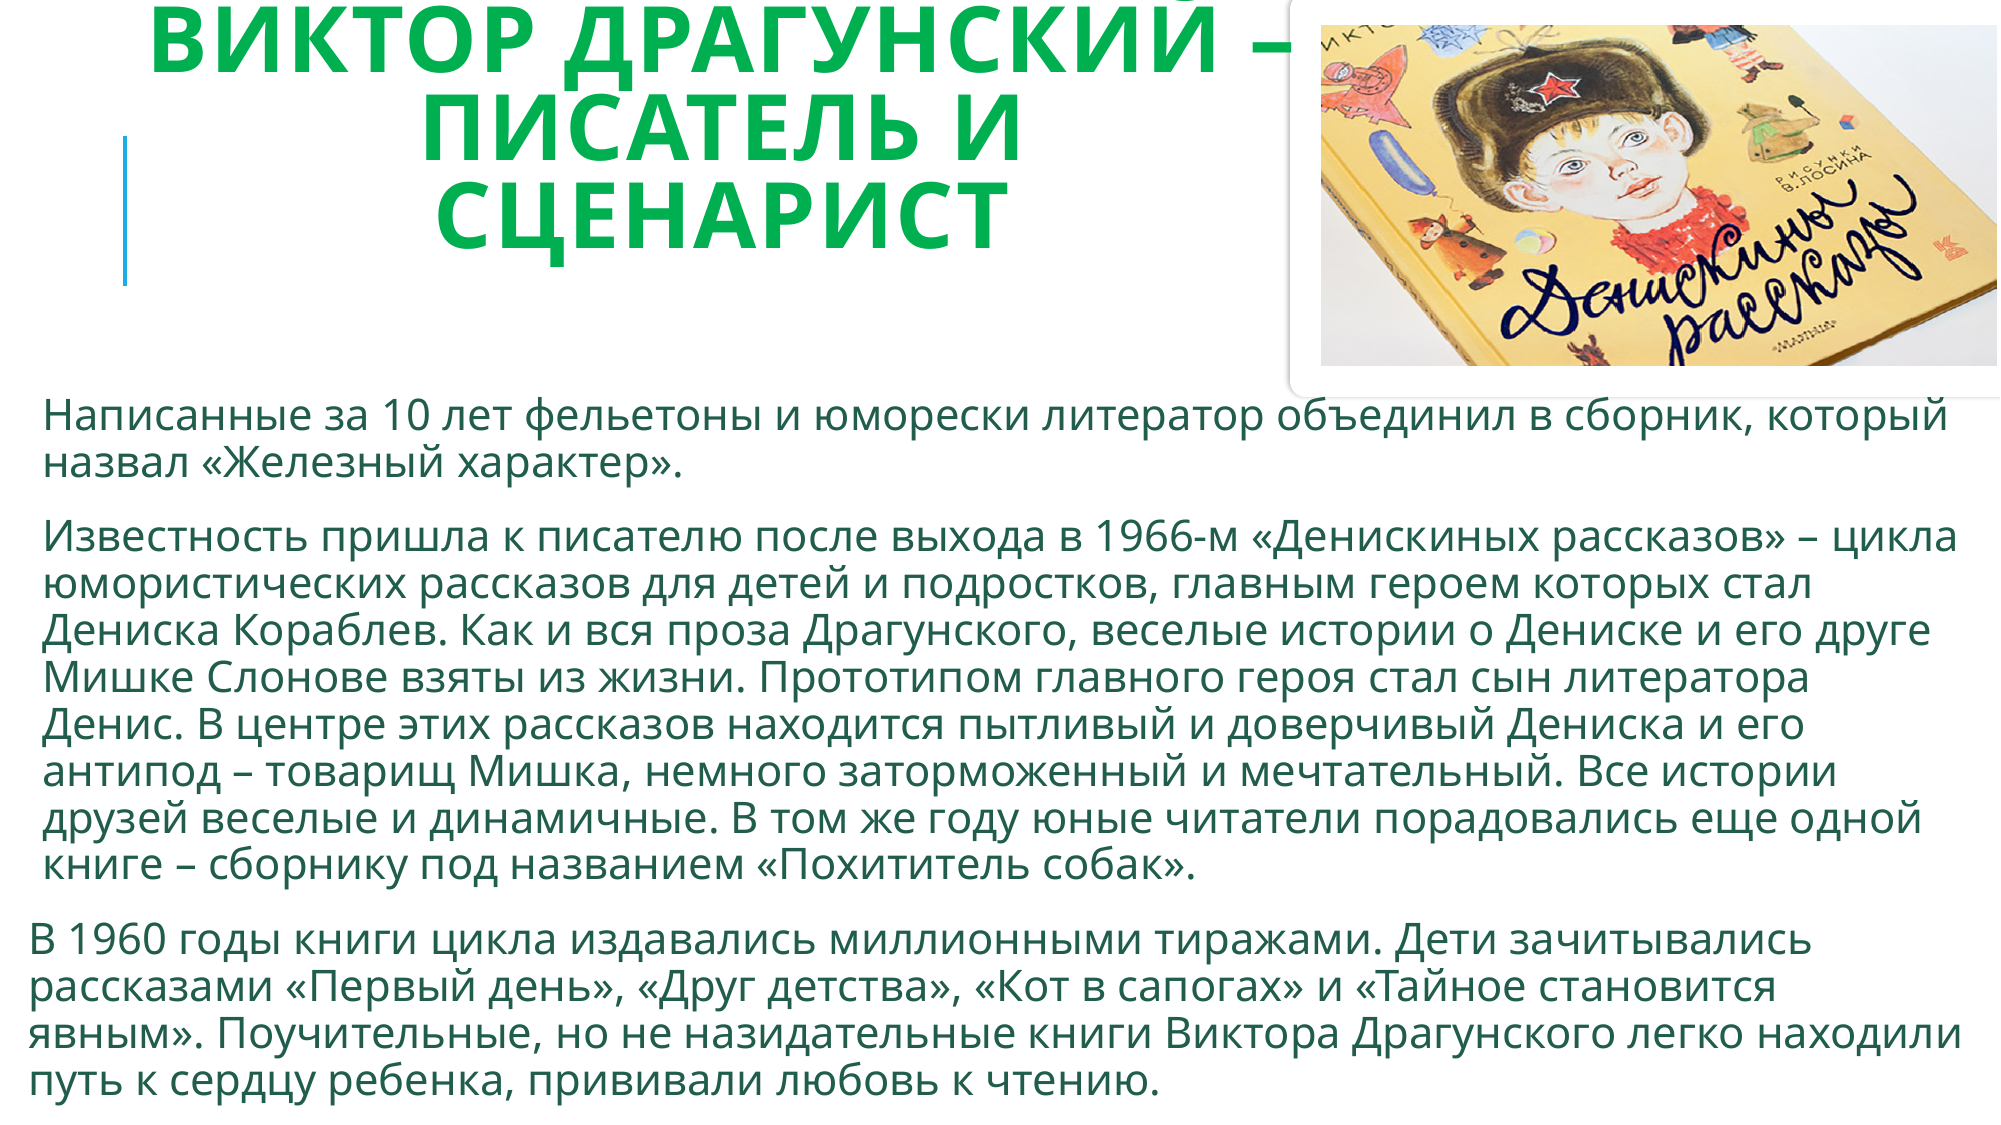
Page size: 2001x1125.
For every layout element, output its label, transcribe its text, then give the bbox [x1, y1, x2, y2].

list Написанные за 10 лет фельетоны и юморески литератор объединил в сборник, который назвал «Железный характер». Известность пришла к писателю после выхода в 1966-м «Денискиных рассказов» – цикла юмористических рассказов для детей и подростков, главным героем которых стал Дениска Кораблев. Как и вся проза Драгунского, веселые истории о Дениске и его друге Мишке Слонове взяты из жизни. Прототипом главного героя стал сын литератора Денис. В центре этих рассказов находится пытливый и доверчивый Дениска и его антипод – товарищ Мишка, немного заторможенный и мечтательный. Все истории друзей веселые и динамичные. В том же году юные читатели порадовались еще одной книге – сборнику под названием «Похититель собак». В 1960 годы книги цикла издавались миллионными тиражами. Дети зачитывались рассказами «Первый день», «Друг детства», «Кот в сапогах» и «Тайное становится явным». Поучительные, но не назидательные книги Виктора Драгунского легко находили путь к сердцу ребенка, прививали любовь к чтению. [20, 385, 1975, 1125]
title Виктор Драгунский – писатель и сценарист [125, 47, 1322, 385]
picture [1320, 24, 1997, 366]
